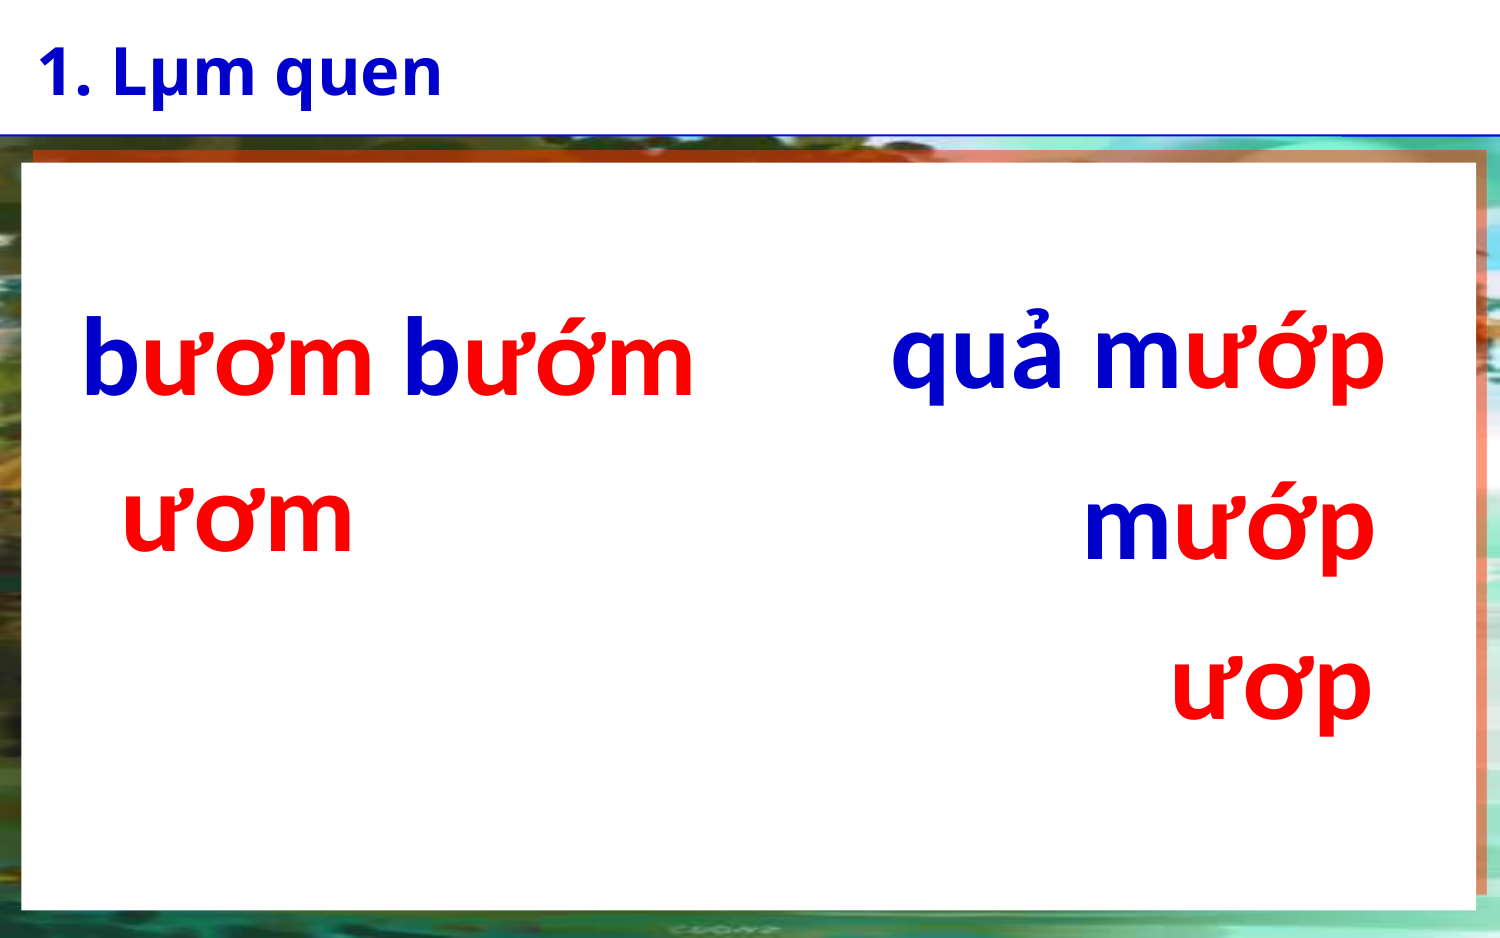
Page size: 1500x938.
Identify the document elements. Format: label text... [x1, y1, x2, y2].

picture [0, 135, 1500, 938]
text_box 1. Lµm quen [21, 21, 500, 116]
